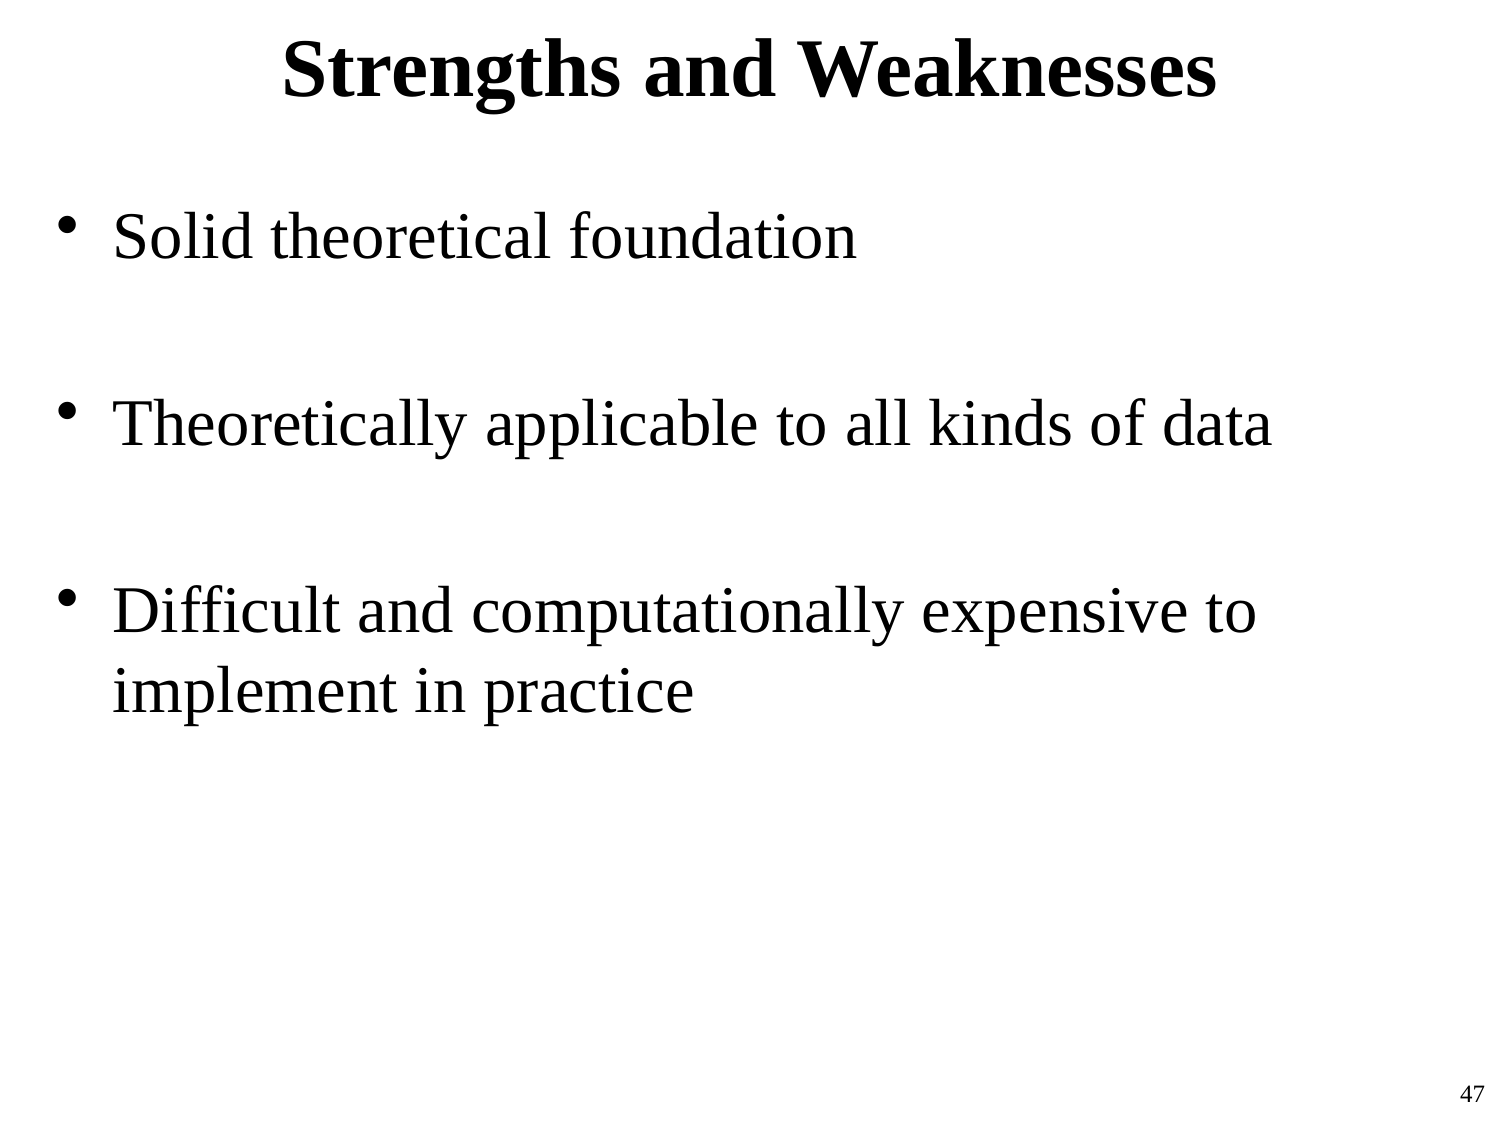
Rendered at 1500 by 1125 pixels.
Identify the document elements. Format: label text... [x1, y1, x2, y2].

slide_number 47 [1186, 1069, 1500, 1125]
title Strengths and Weaknesses [0, 0, 1500, 126]
list Solid theoretical foundation Theoretically applicable to all kinds of data Difficult and computationally expensive to implement in practice [41, 184, 1459, 1069]
